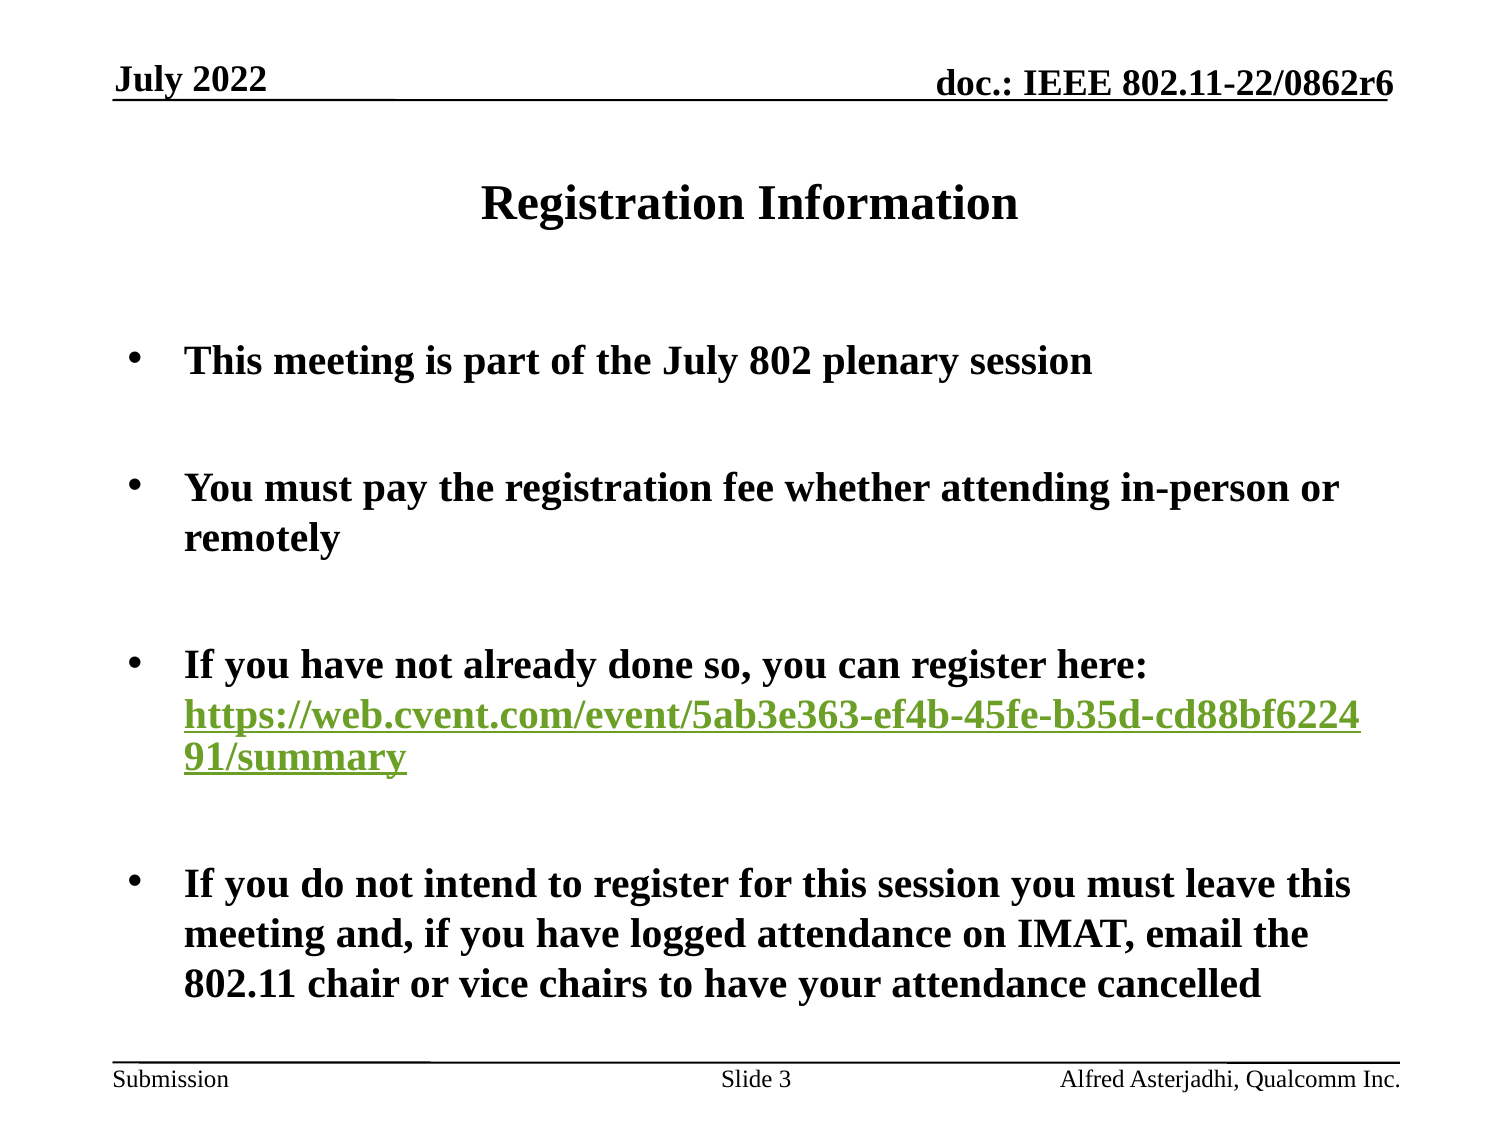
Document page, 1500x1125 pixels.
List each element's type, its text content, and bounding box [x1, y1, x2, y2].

title Registration Information [112, 112, 1388, 288]
list This meeting is part of the July 802 plenary session You must pay the registration fee whether attending in-person or remotely If you have not already done so, you can register here: https://web.cvent.com/event/5ab3e363-ef4b-45fe-b35d-cd88bf622491/summary If you do not intend to register for this session you must leave this meeting and, if you have logged attendance on IMAT, email the 802.11 chair or vice chairs to have your attendance cancelled [112, 324, 1388, 1000]
footer Alfred Asterjadhi, Qualcomm Inc. [878, 1061, 1402, 1093]
slide_number Slide 3 [712, 1061, 800, 1123]
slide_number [114, 54, 423, 100]
